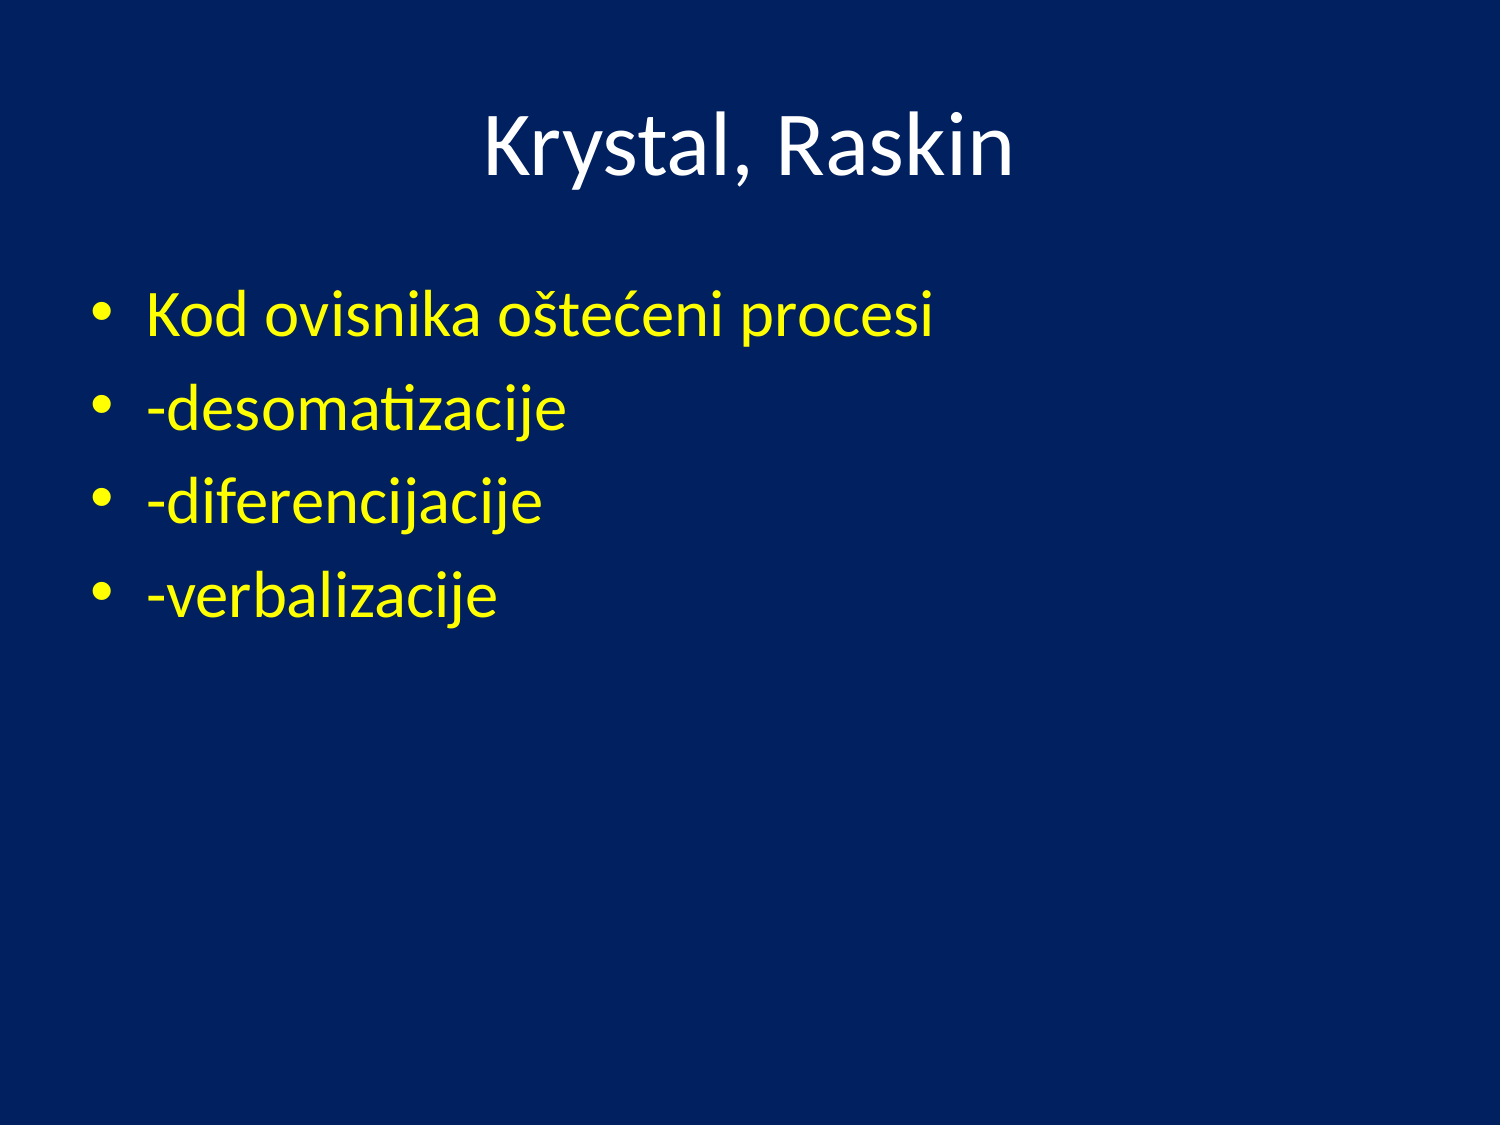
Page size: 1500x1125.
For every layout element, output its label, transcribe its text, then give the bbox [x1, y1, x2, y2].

list Kod ovisnika oštećeni procesi -desomatizacije -diferencijacije -verbalizacije [75, 262, 1425, 1005]
title Krystal, Raskin [75, 45, 1425, 233]
